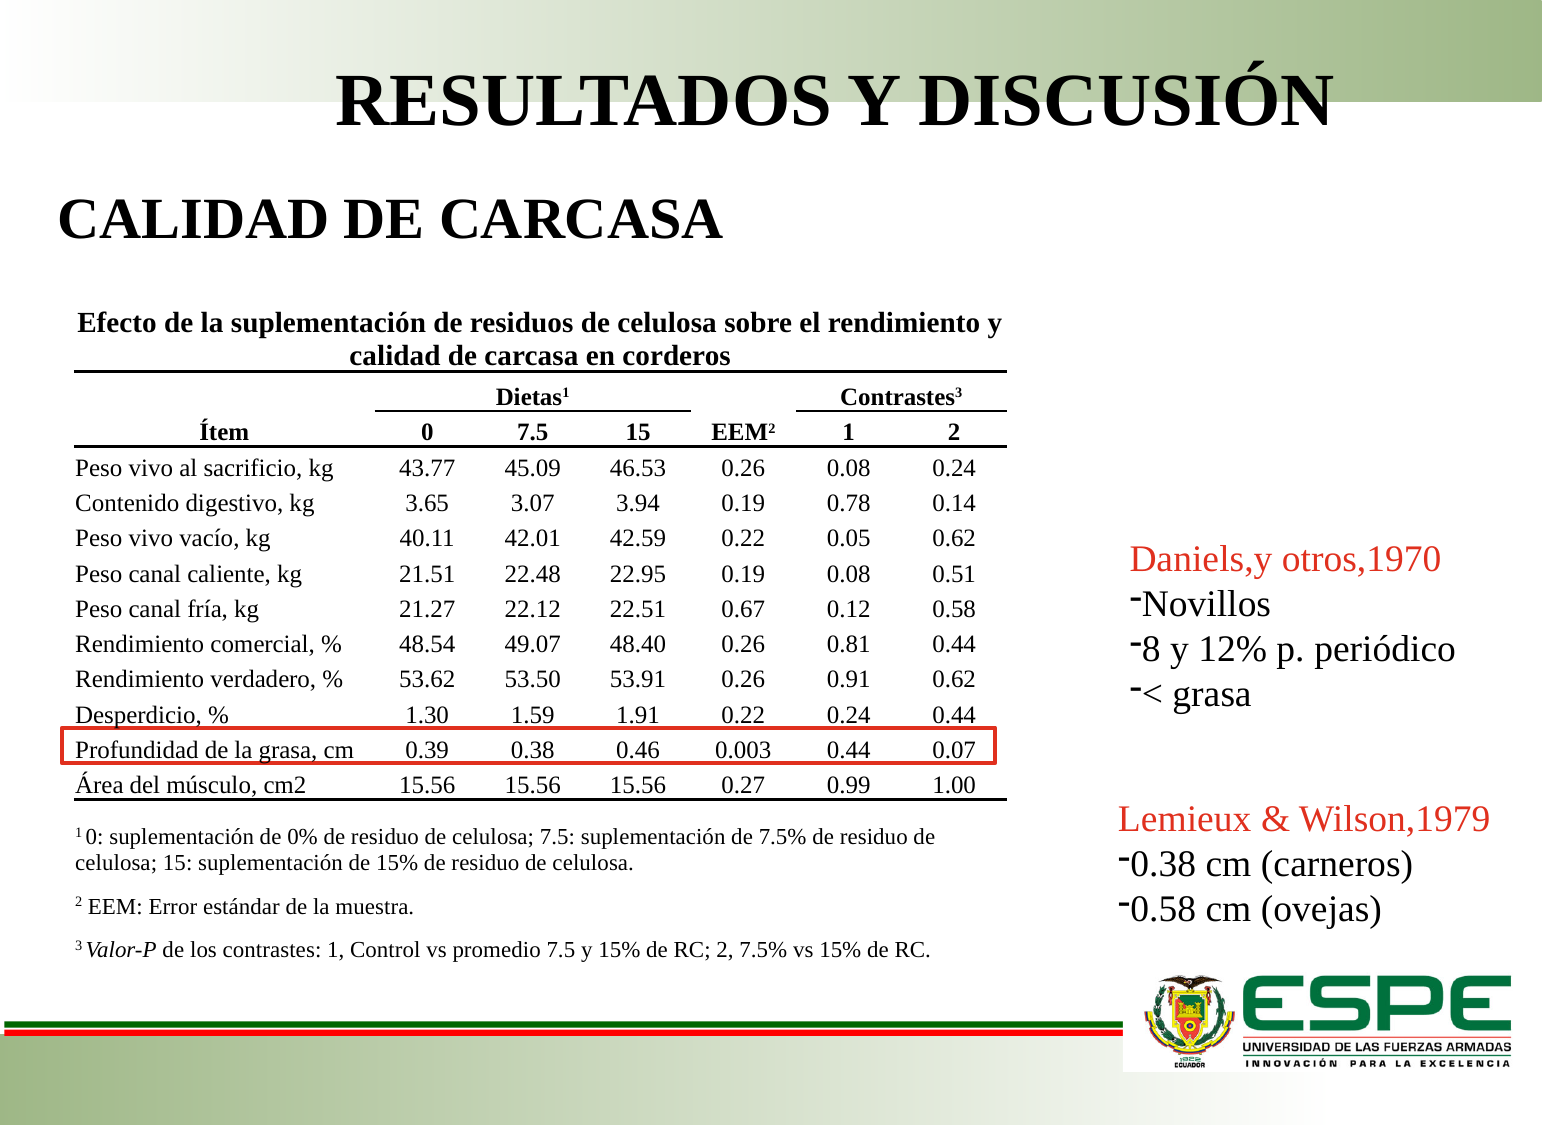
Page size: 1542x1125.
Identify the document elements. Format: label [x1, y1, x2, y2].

table_header [74, 291, 1007, 370]
text_box [215, 42, 1456, 148]
text_box [1103, 786, 1506, 937]
table_cell [74, 373, 1007, 445]
text_box [43, 172, 739, 258]
table_cell [74, 801, 1007, 963]
table_cell [74, 448, 1007, 798]
picture [1122, 968, 1537, 1072]
text_box [1114, 527, 1472, 722]
text_box [60, 726, 74, 765]
